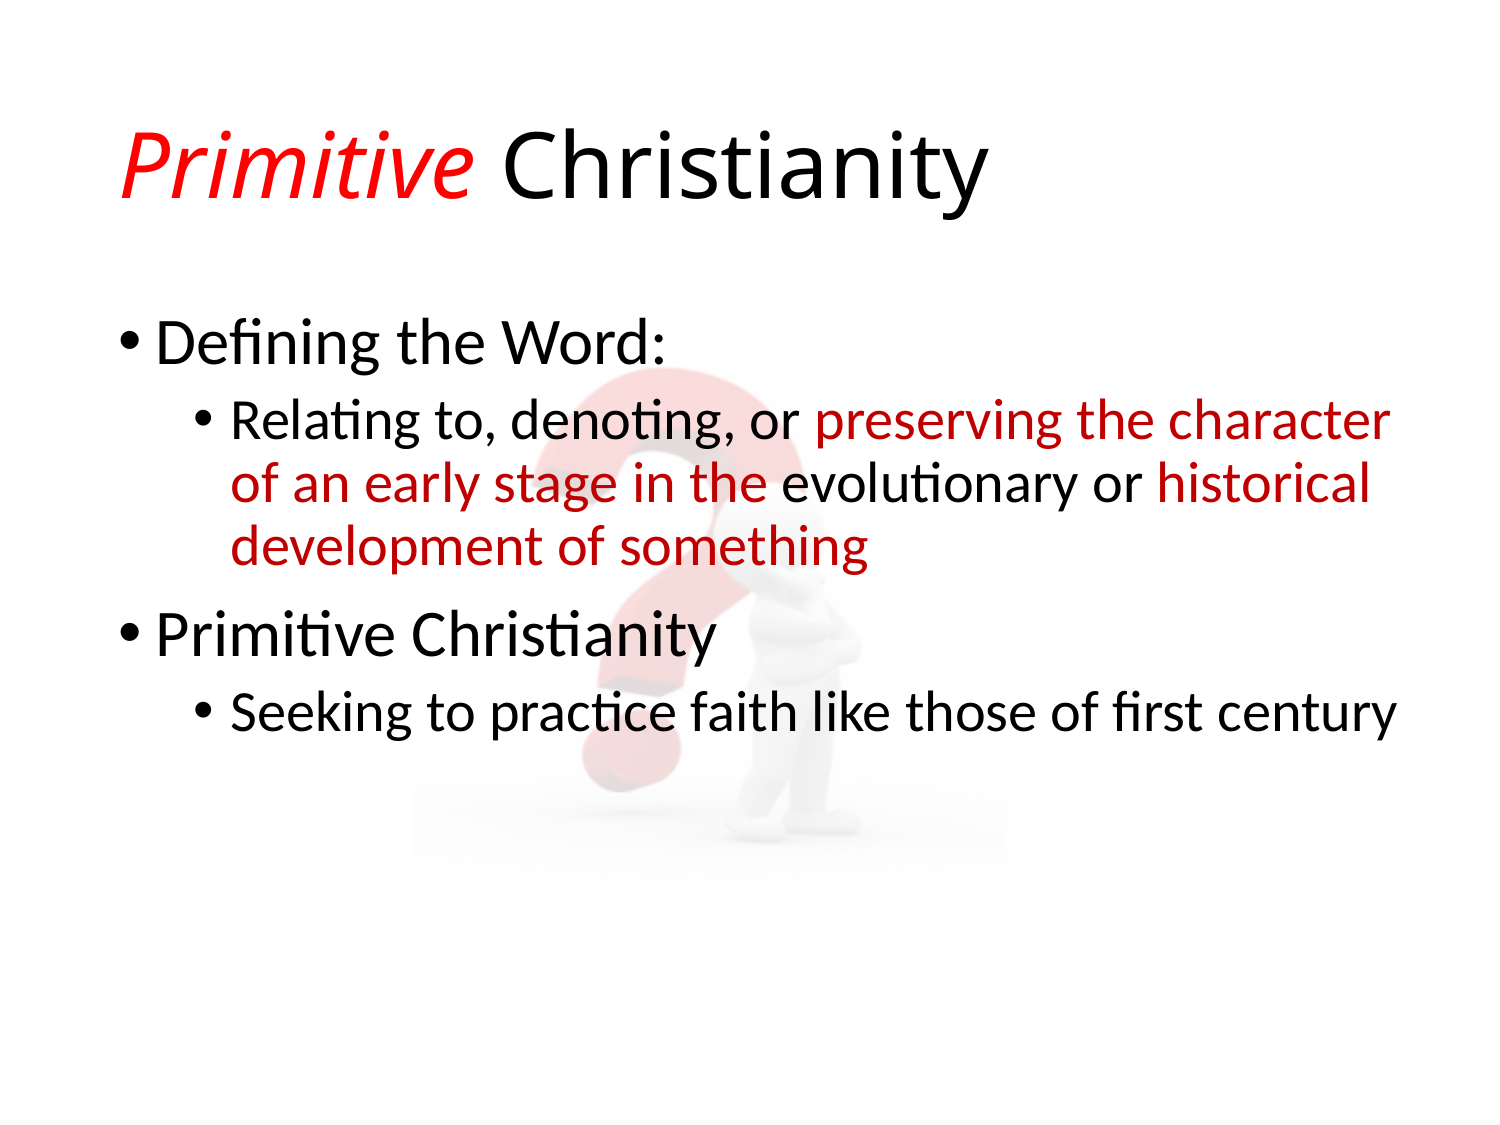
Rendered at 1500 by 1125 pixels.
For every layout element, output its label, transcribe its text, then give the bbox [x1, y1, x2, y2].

picture [412, 337, 1007, 900]
list Defining the Word: Relating to, denoting, or preserving the character of an early stage in the evolutionary or historical development of something Primitive Christianity Seeking to practice faith like those of first century [103, 299, 1431, 1014]
title Primitive Christianity [103, 59, 1397, 278]
